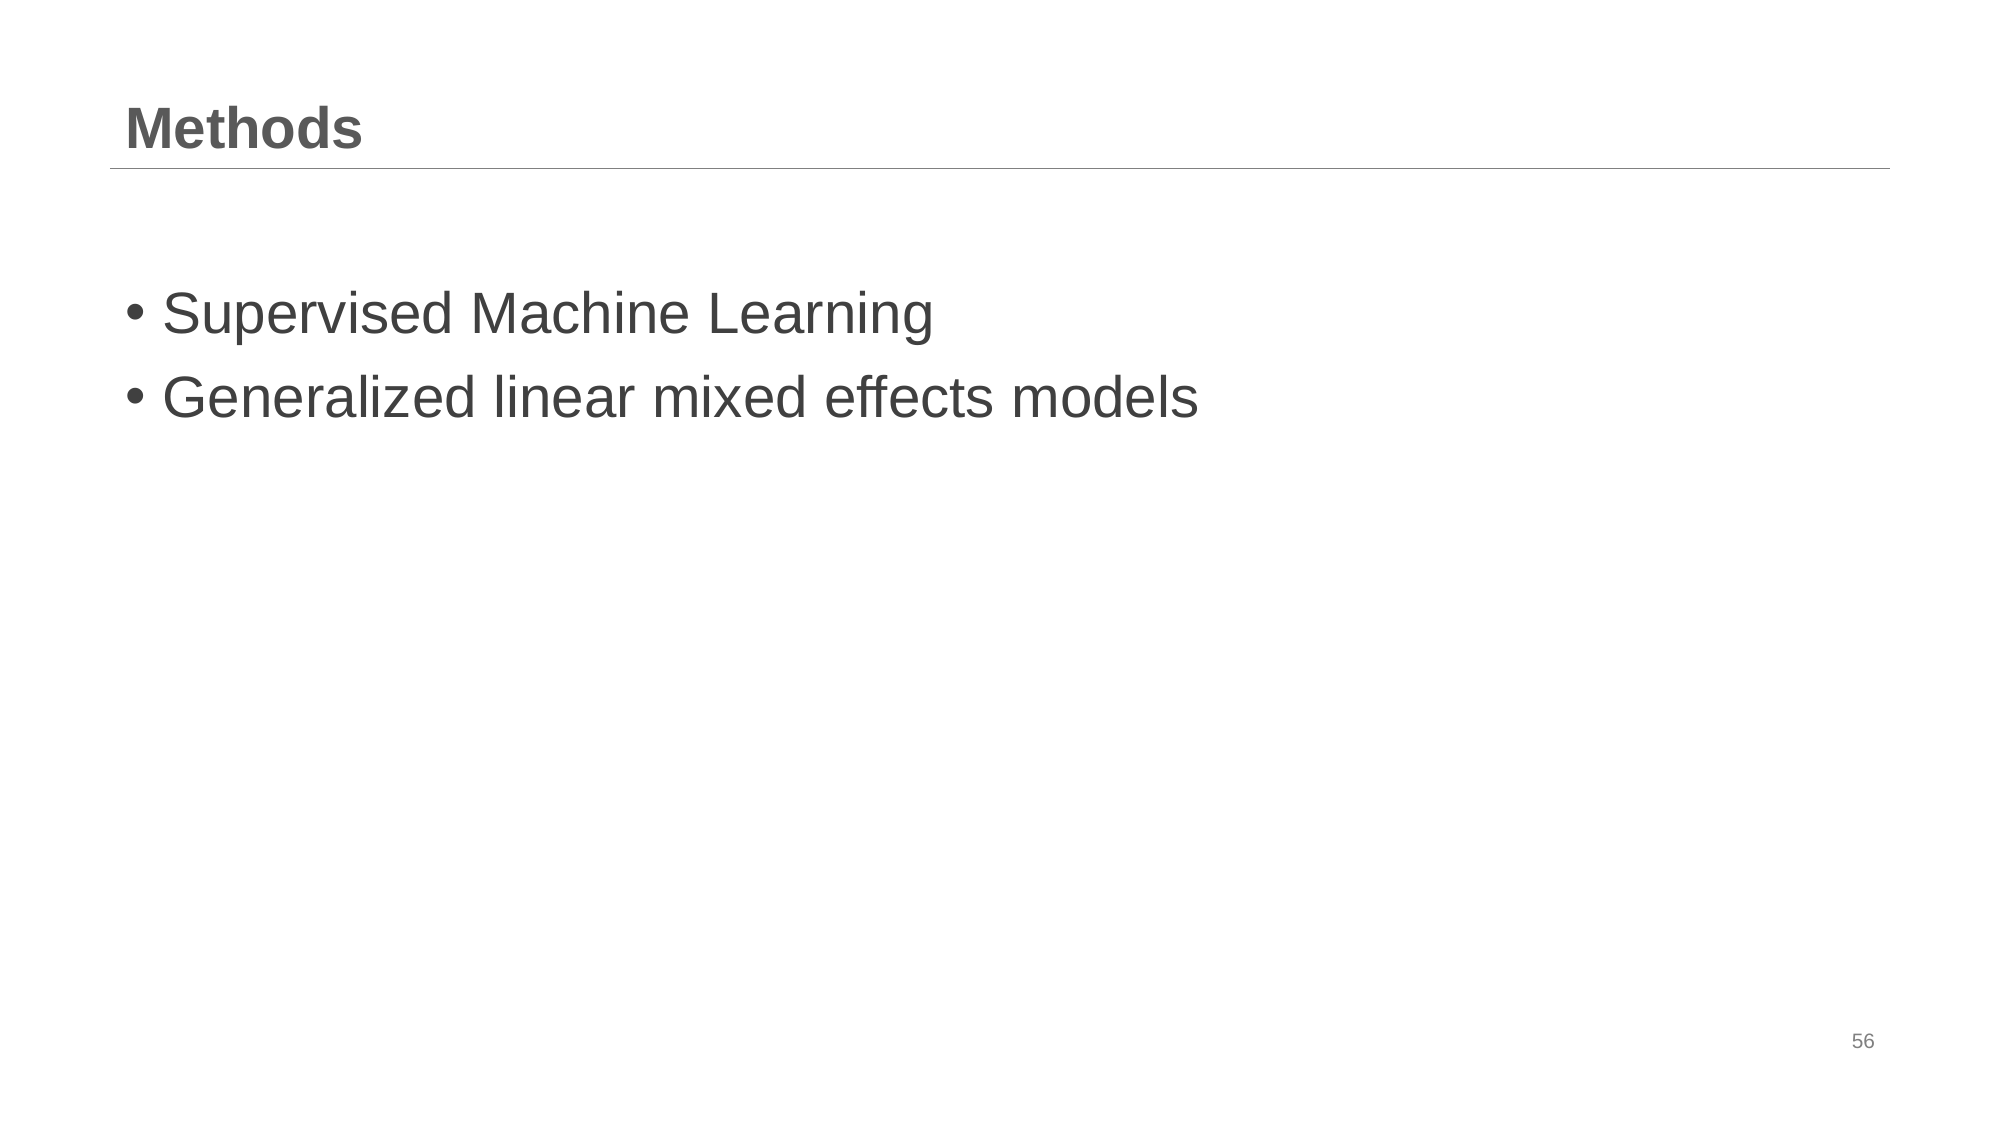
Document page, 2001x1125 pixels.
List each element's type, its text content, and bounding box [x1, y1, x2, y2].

slide_number 56 [1412, 1023, 1890, 1058]
list Supervised Machine Learning Generalized linear mixed effects models [109, 185, 1890, 1007]
title Methods [109, 0, 1890, 169]
